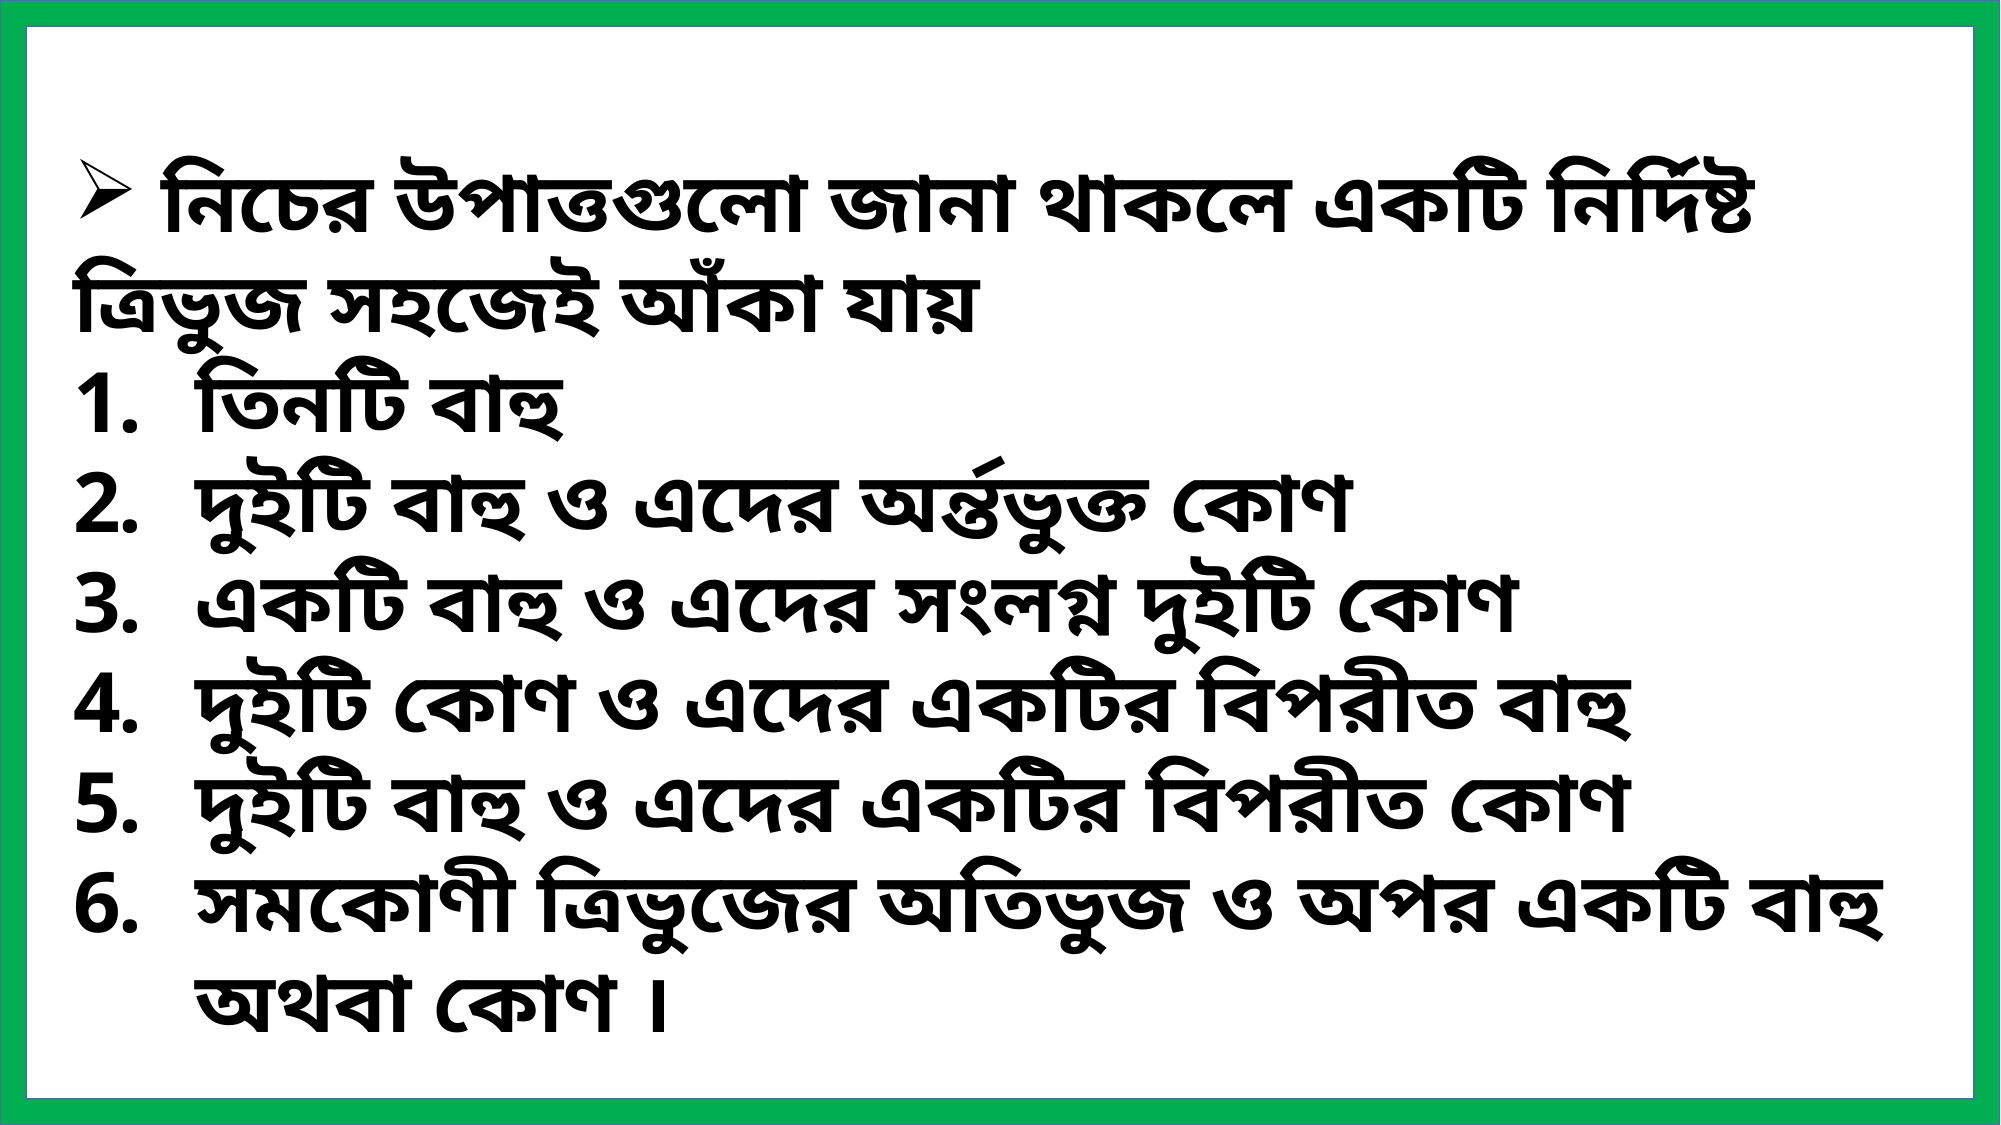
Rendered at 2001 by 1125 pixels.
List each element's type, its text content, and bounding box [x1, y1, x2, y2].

text_box [0, 0, 2000, 1125]
text_box নিচের উপাত্তগুলো জানা থাকলে একটি নির্দিষ্ট ত্রিভুজ সহজেই আঁকা যায় তিনটি বাহু দুইটি বাহু ও এদের অর্ন্তভুক্ত কোণ একটি বাহু ও এদের সংলগ্ন দুইটি কোণ দুইটি কোণ ও এদের একটির বিপরীত বাহু দুইটি বাহু ও এদের একটির বিপরীত কোণ সমকোণী ত্রিভুজের অতিভুজ ও অপর একটি বাহু অথবা কোণ । [58, 142, 1984, 1057]
